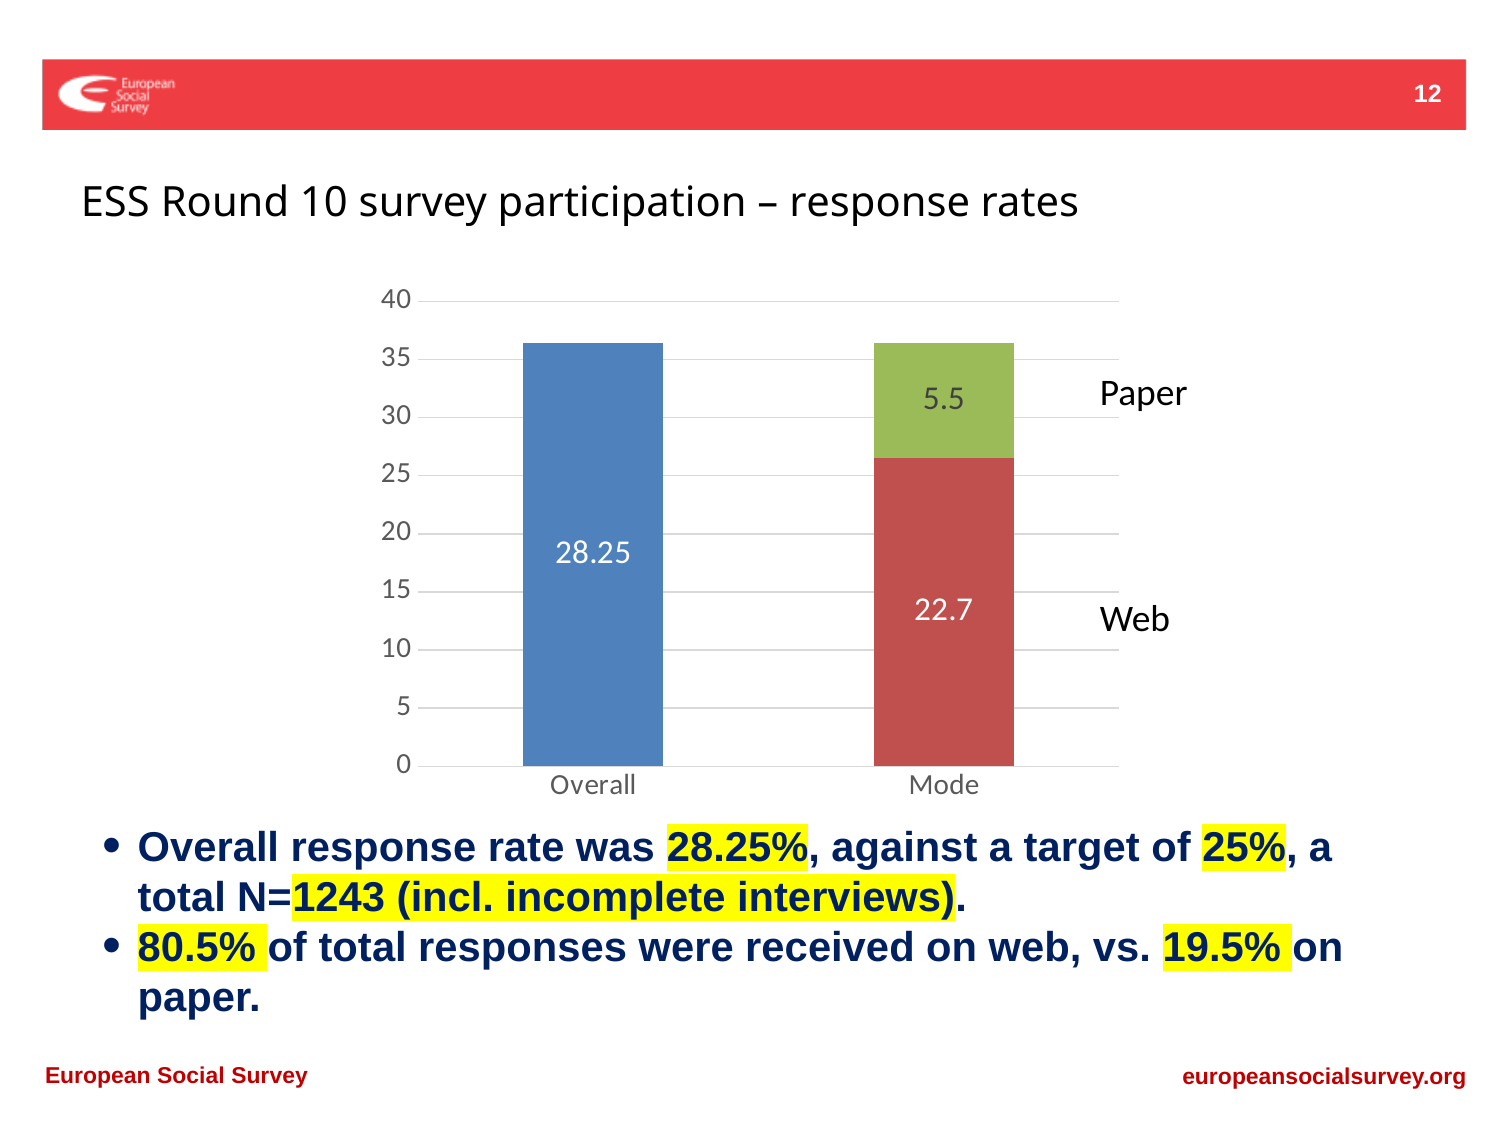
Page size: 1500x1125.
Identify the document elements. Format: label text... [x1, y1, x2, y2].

text_box Web [1139, 586, 1235, 647]
text_box Paper [1139, 360, 1235, 421]
text_box 12 [1347, 62, 1457, 122]
text_box ESS Round 10 survey participation – response rates [66, 167, 1457, 232]
text_box Overall response rate was 28.25%, against a target of 25%, a total N=1243 (incl. incomplete interviews). 80.5% of total responses were received on web, vs. 19.5% on paper. [87, 812, 1436, 1095]
chart [365, 275, 1135, 813]
